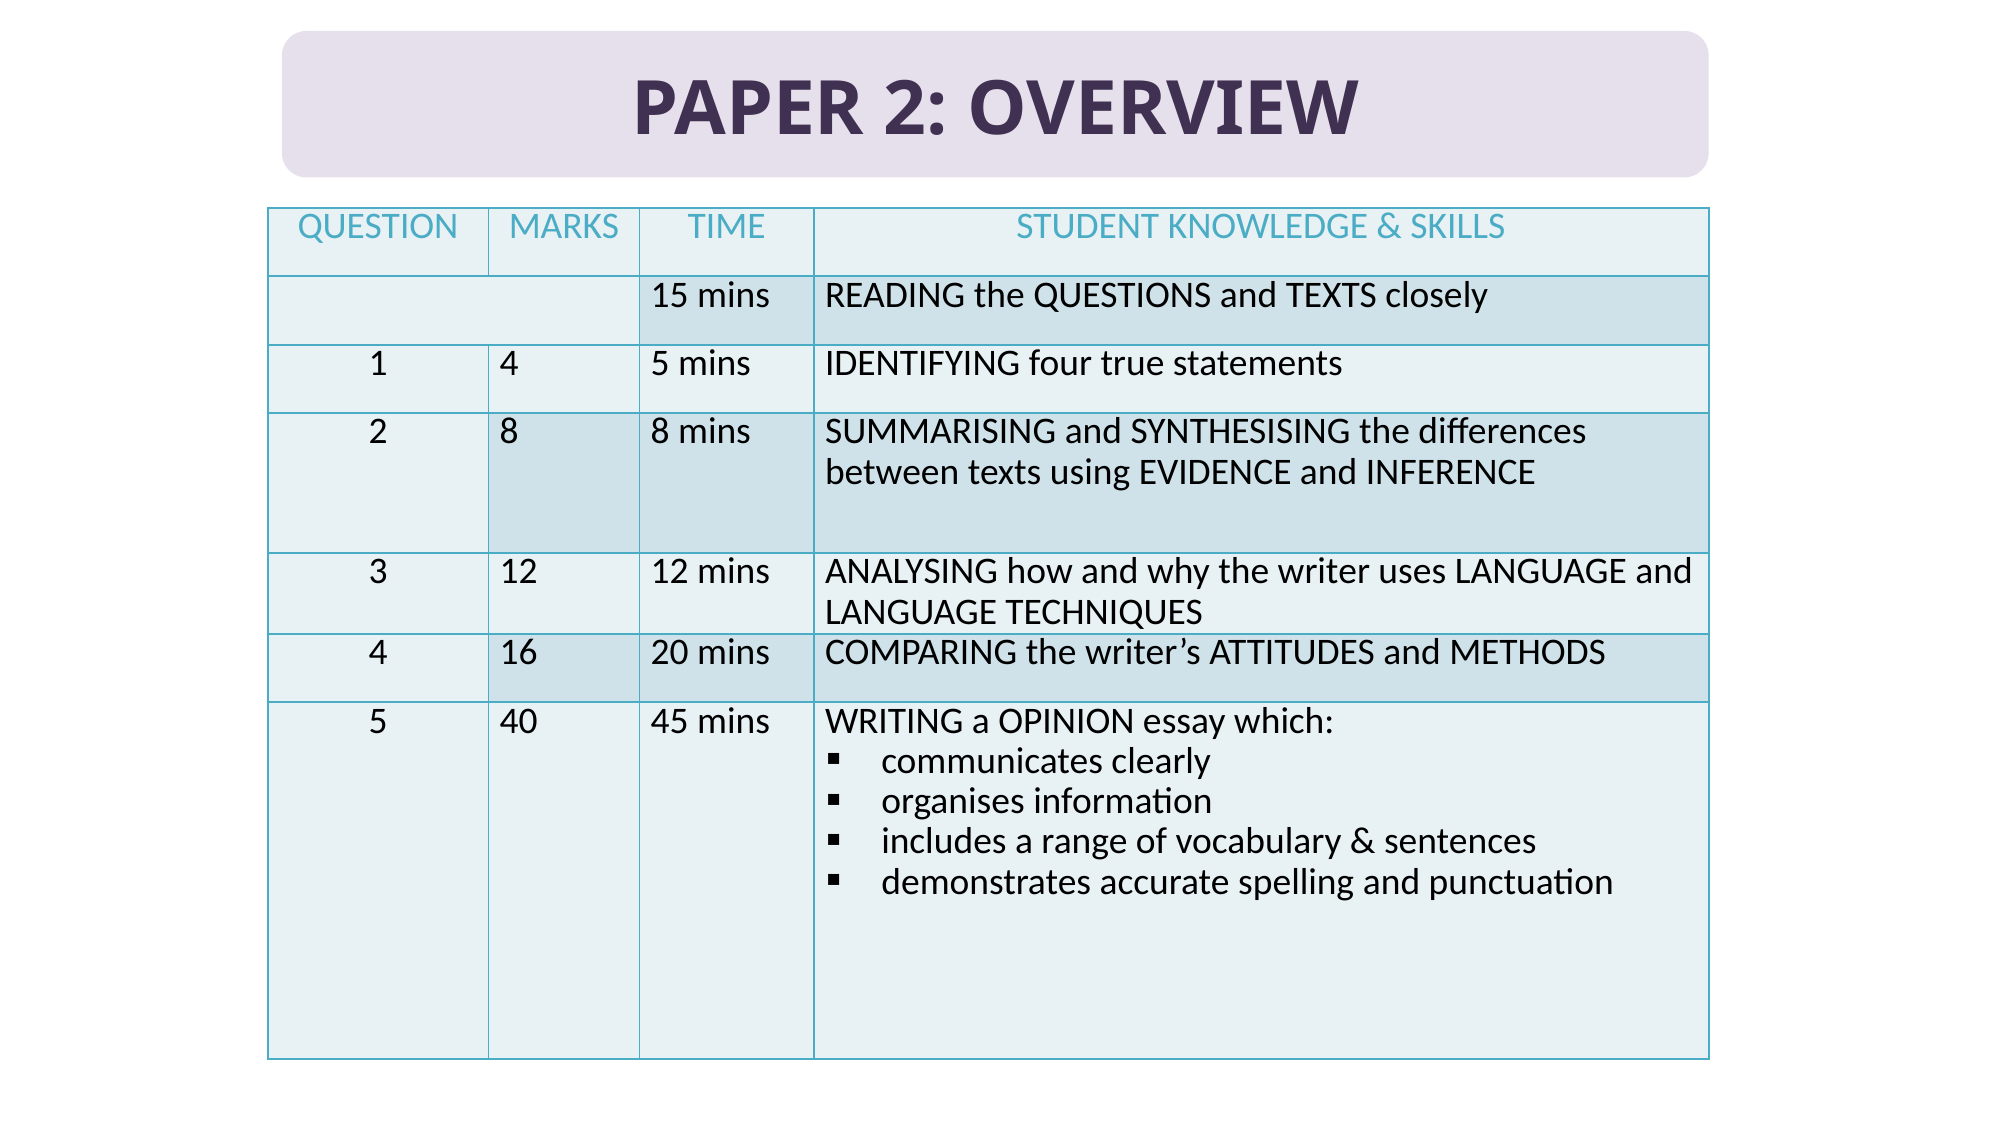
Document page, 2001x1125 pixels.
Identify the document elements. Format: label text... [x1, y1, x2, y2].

table_cell 15 mins [640, 277, 813, 344]
table_cell 3 [269, 554, 488, 633]
table_header TIME [640, 209, 813, 275]
table_cell 12 mins [640, 554, 813, 633]
table_cell 20 mins [640, 635, 813, 701]
table_cell 8 mins [640, 414, 813, 552]
table_cell 1 [269, 346, 488, 412]
table_cell 45 mins [640, 703, 813, 1058]
table_cell 5 [269, 703, 488, 1058]
table_header MARKS [489, 209, 639, 275]
table_cell 12 [489, 554, 639, 633]
table_header STUDENT KNOWLEDGE & SKILLS [815, 209, 1708, 275]
table_cell 2 [269, 414, 488, 552]
table_cell SUMMARISING and SYNTHESISING the differences between texts using EVIDENCE and INFERENCE [815, 414, 1708, 552]
table_cell 16 [489, 635, 639, 701]
table_cell READING the QUESTIONS and TEXTS closely [815, 277, 1708, 344]
table_cell COMPARING the writer’s ATTITUDES and METHODS [815, 635, 1708, 701]
table_cell 40 [489, 703, 639, 1058]
table_cell [269, 277, 639, 344]
text_box PAPER 2: OVERVIEW [279, 28, 1711, 180]
table_header QUESTION [269, 209, 488, 275]
table_cell WRITING a OPINION essay which: communicates clearly organises information includes a range of vocabulary & sentences demonstrates accurate spelling and punctuation [815, 703, 1708, 1058]
table_cell 4 [489, 346, 639, 412]
table_cell 8 [489, 414, 639, 552]
table_cell 5 mins [640, 346, 813, 412]
table_cell ANALYSING how and why the writer uses LANGUAGE and LANGUAGE TECHNIQUES [815, 554, 1708, 633]
table_cell IDENTIFYING four true statements [815, 346, 1708, 412]
table_cell 4 [269, 635, 488, 701]
